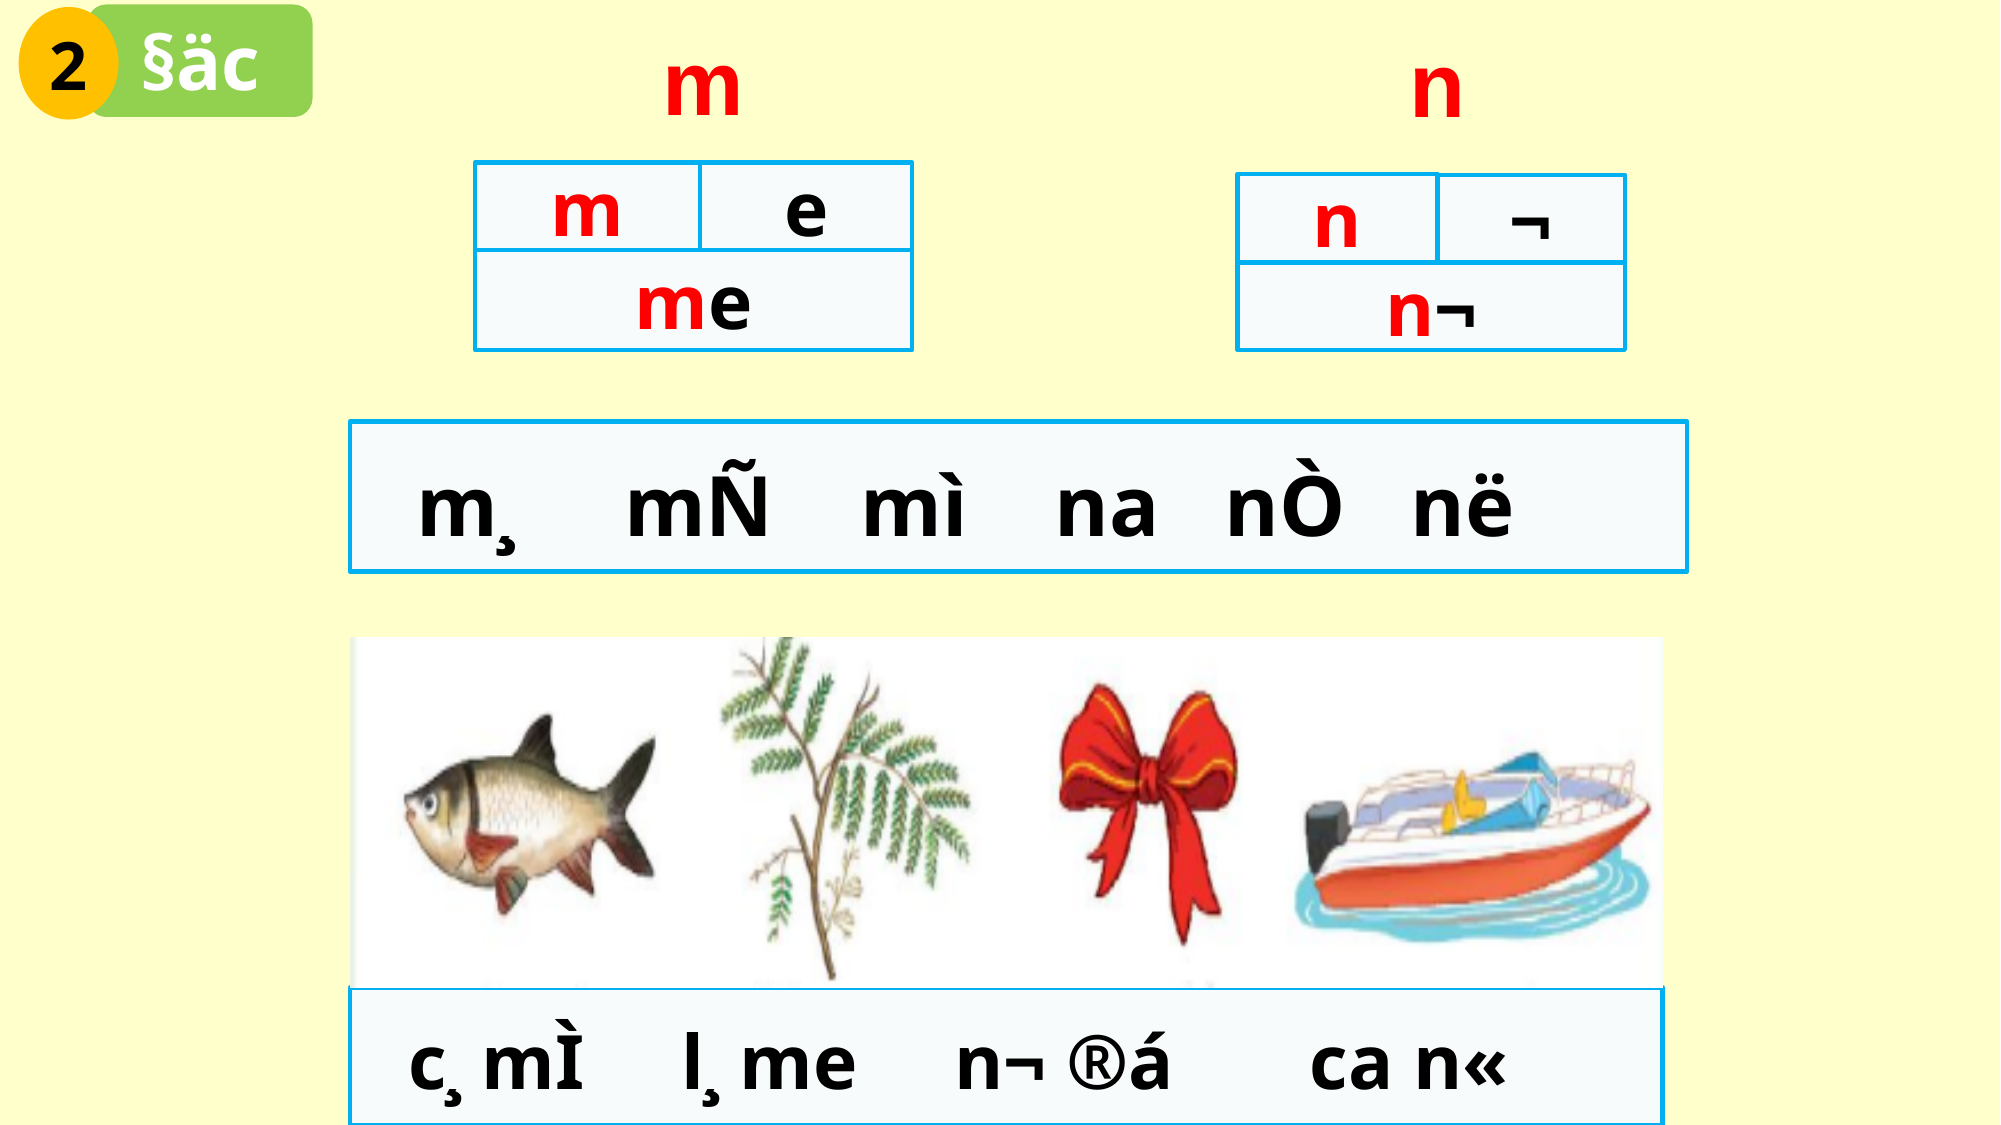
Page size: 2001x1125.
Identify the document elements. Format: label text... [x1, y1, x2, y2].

text_box me [473, 248, 914, 352]
text_box c¸ mÌ l¸ me n¬ ®á ca n« [348, 992, 1665, 1125]
picture [349, 637, 1663, 987]
text_box ¬ [1435, 173, 1627, 264]
text_box m [647, 16, 759, 142]
text_box n [1394, 18, 1481, 144]
text_box m¸ mÑ mì na nÒ në [348, 419, 1689, 574]
text_box n¬ [1235, 264, 1627, 352]
text_box 2 [16, 4, 121, 122]
text_box e [698, 160, 914, 248]
text_box §äc [90, 2, 315, 120]
text_box m [473, 160, 698, 248]
text_box n [1235, 172, 1440, 264]
